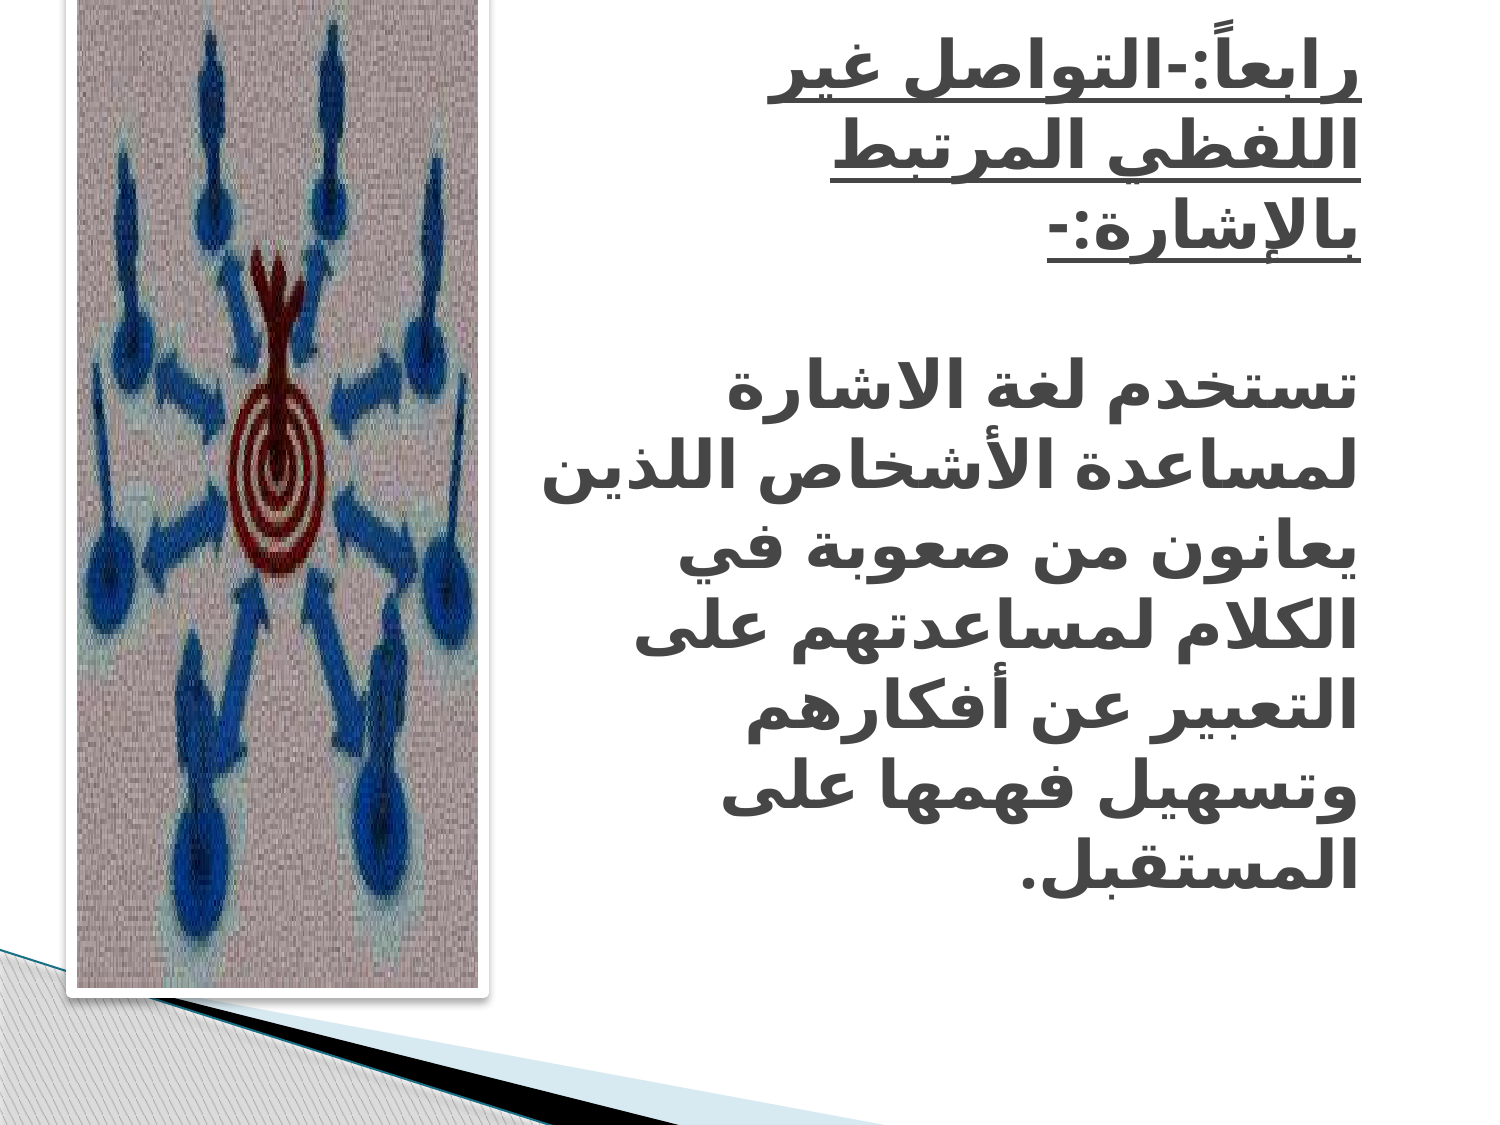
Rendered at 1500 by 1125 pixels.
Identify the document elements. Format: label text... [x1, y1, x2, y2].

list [76, 0, 479, 988]
title رابعاً:-التواصل غير اللفظي المرتبط بالإشارة:- تستخدم لغة الاشارة لمساعدة الأشخاص اللذين يعانون من صعوبة في الكلام لمساعدتهم على التعبير عن أفكارهم وتسهيل فهمها على المستقبل. [490, 30, 1377, 894]
